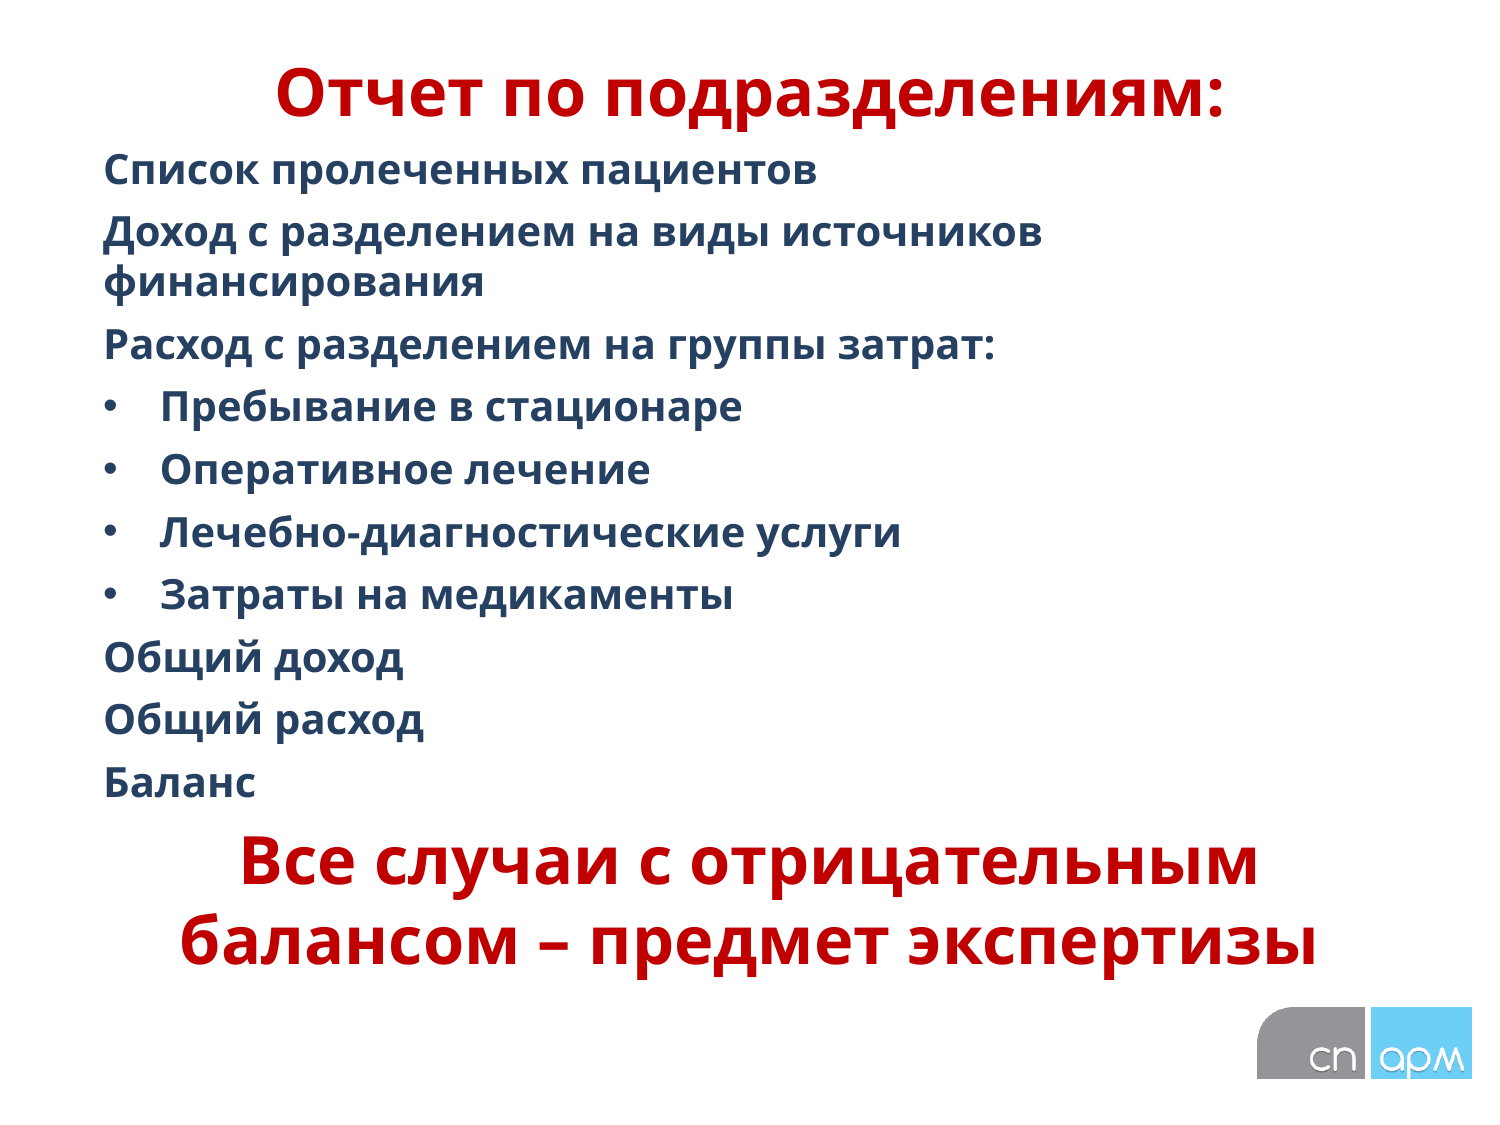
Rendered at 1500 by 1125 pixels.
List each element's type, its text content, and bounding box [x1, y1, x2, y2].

text_box Отчет по подразделениям: Список пролеченных пациентов Доход с разделением на виды источников финансирования Расход с разделением на группы затрат: Пребывание в стационаре Оперативное лечение Лечебно-диагностические услуги Затраты на медикаменты Общий доход Общий расход Баланс Все случаи с отрицательным балансом – предмет экспертизы [88, 42, 1412, 986]
picture [1257, 1007, 1472, 1079]
